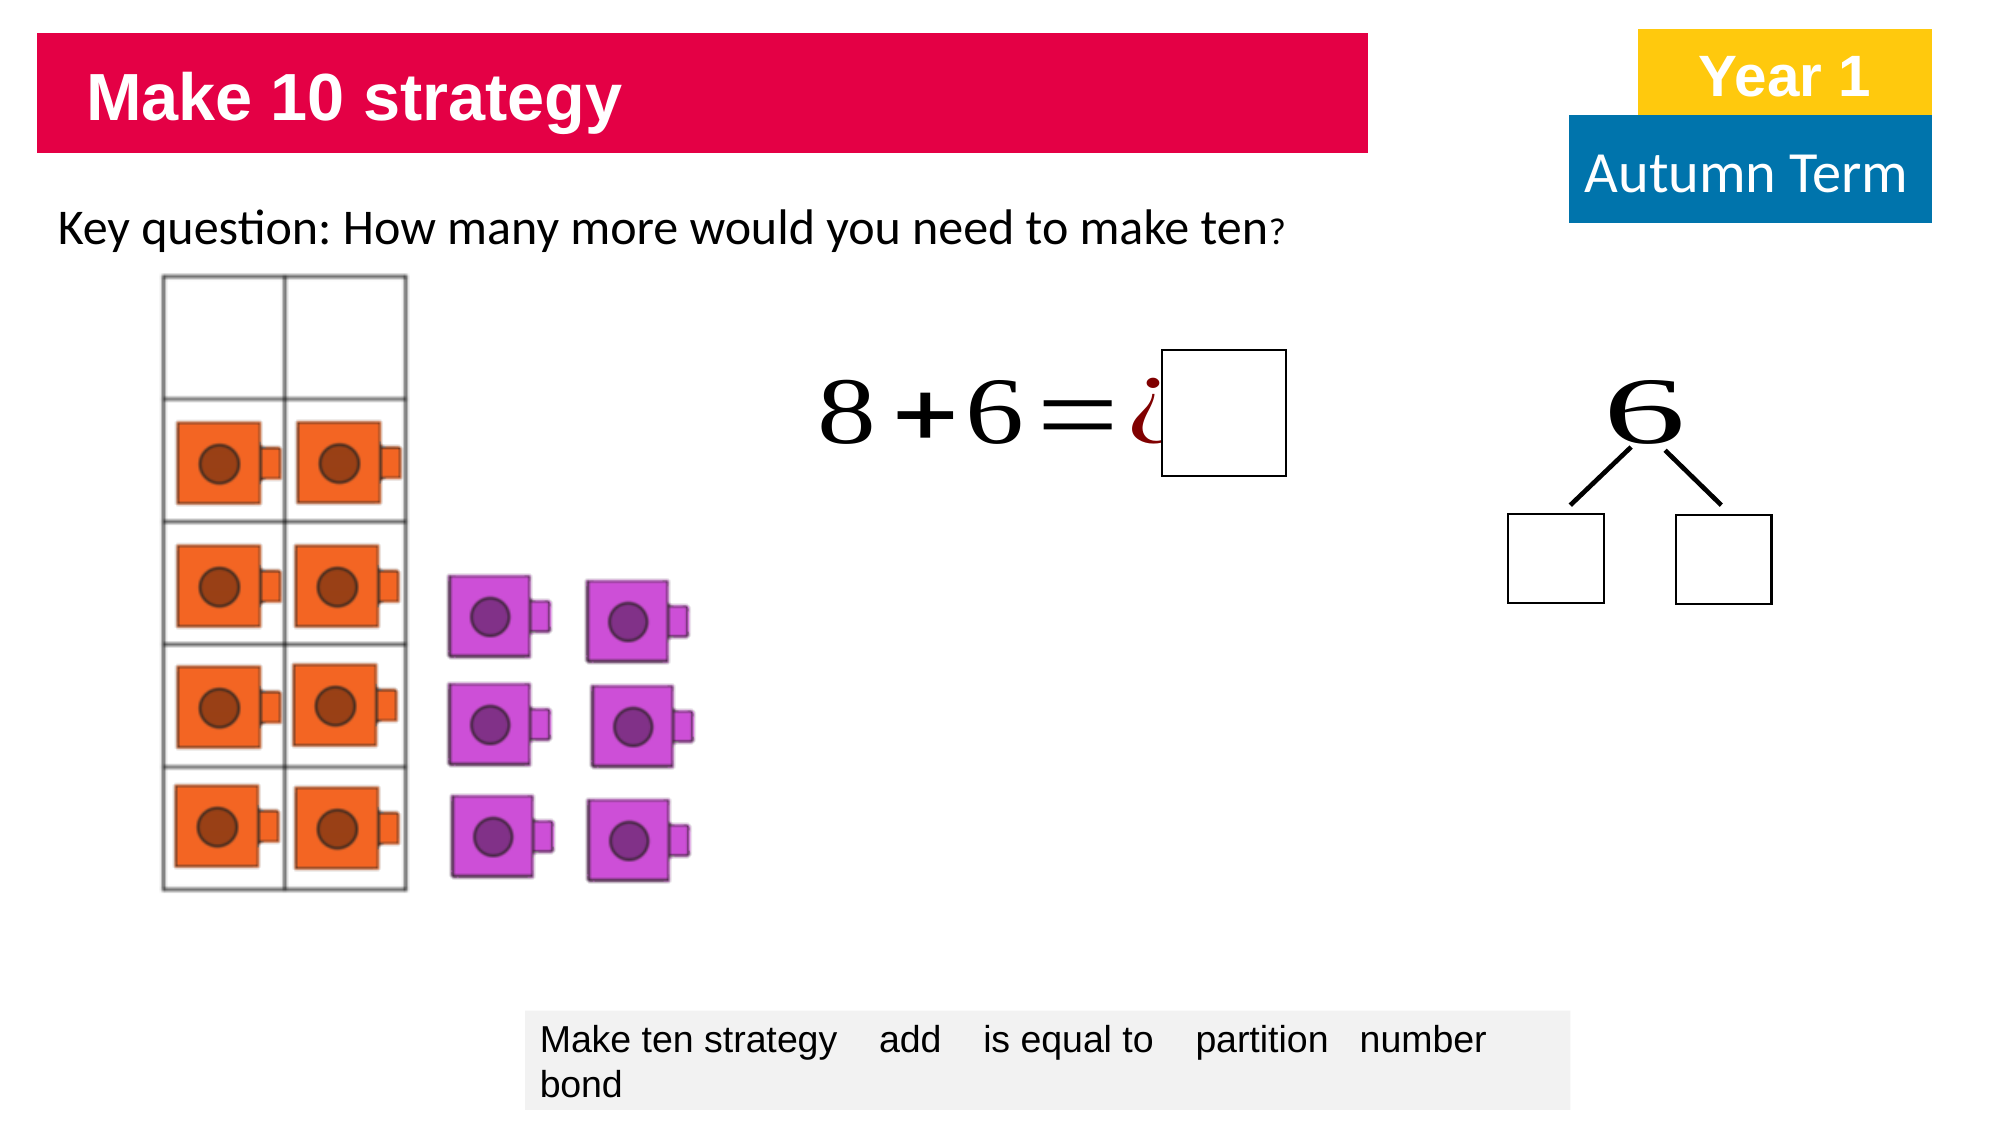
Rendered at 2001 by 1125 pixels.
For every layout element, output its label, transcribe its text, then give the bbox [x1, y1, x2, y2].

text_box [1161, 349, 1287, 477]
text_box [1507, 513, 1605, 604]
text_box Key question: How many more would you need to make ten? [43, 187, 1301, 262]
text_box Year 1 [1638, 29, 1932, 115]
text_box Make ten strategy add is equal to partition number bond [524, 1010, 1571, 1111]
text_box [1570, 447, 1632, 506]
text_box [1675, 514, 1773, 605]
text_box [1665, 450, 1722, 506]
picture [115, 198, 740, 939]
text_box Make 10 strategy [71, 46, 638, 142]
text_box Autumn Term [1569, 115, 1932, 223]
